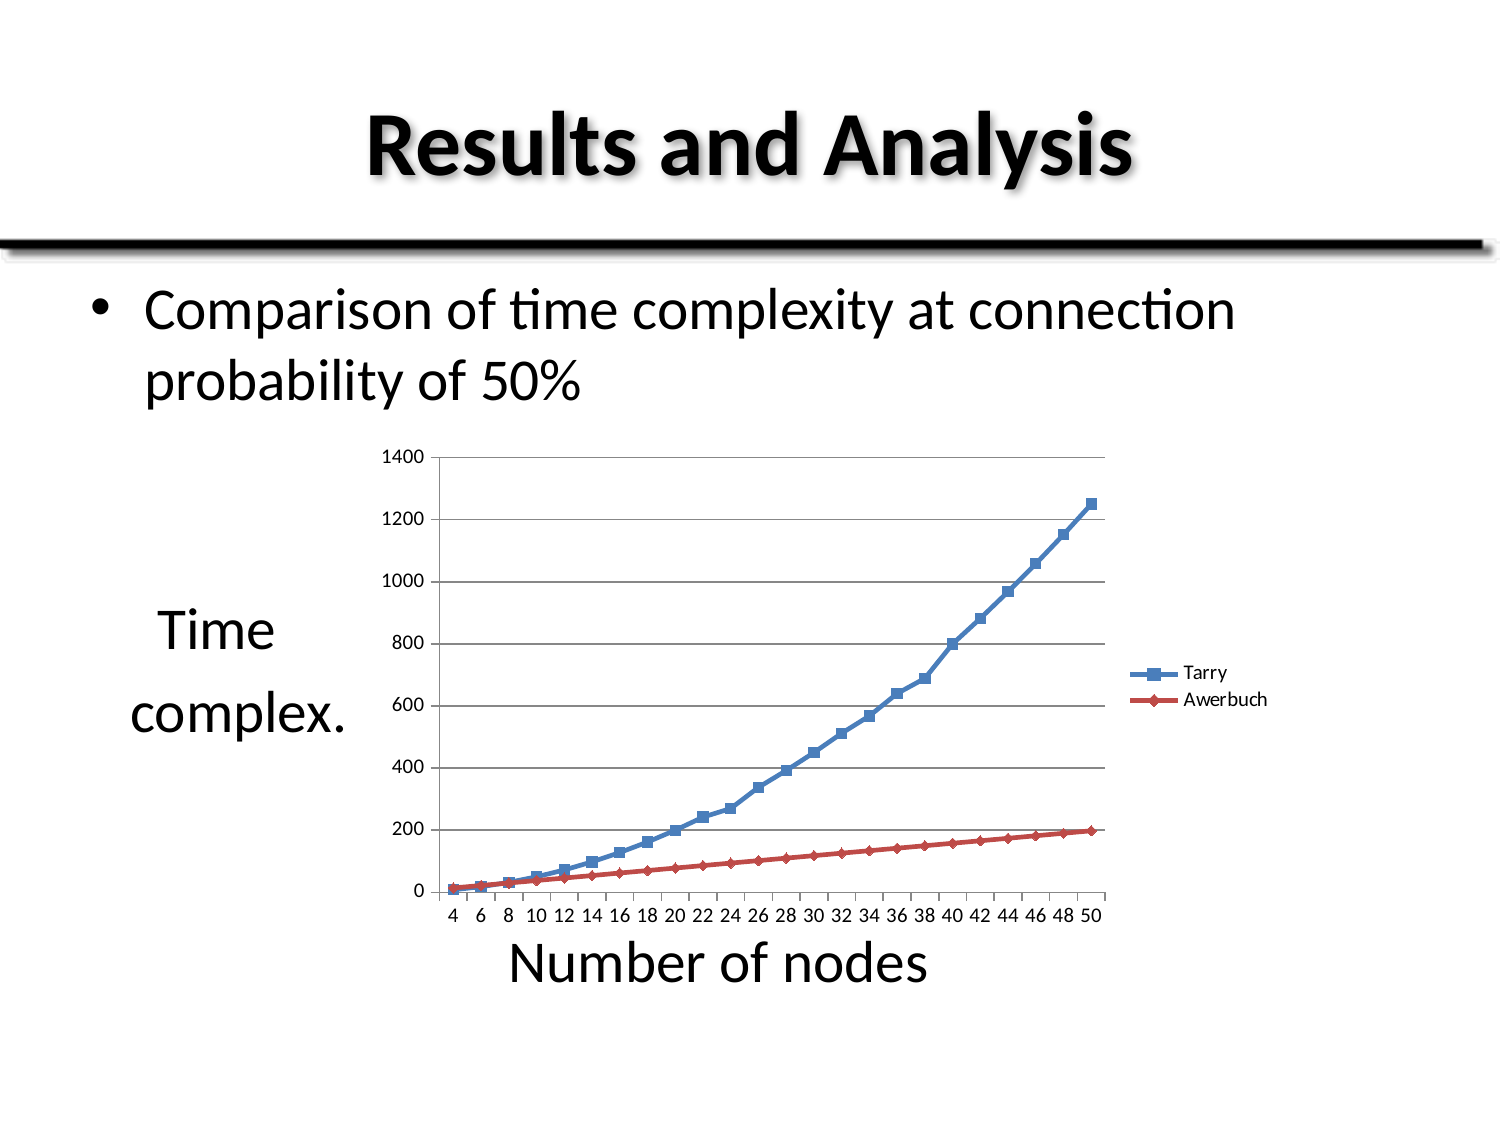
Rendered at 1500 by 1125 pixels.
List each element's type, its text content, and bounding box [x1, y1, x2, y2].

chart [362, 437, 1288, 938]
title Results and Analysis [75, 45, 1425, 233]
picture [0, 237, 1500, 271]
list Comparison of time complexity at connection probability of 50% Time complex. Number of nodes [75, 279, 1425, 1005]
